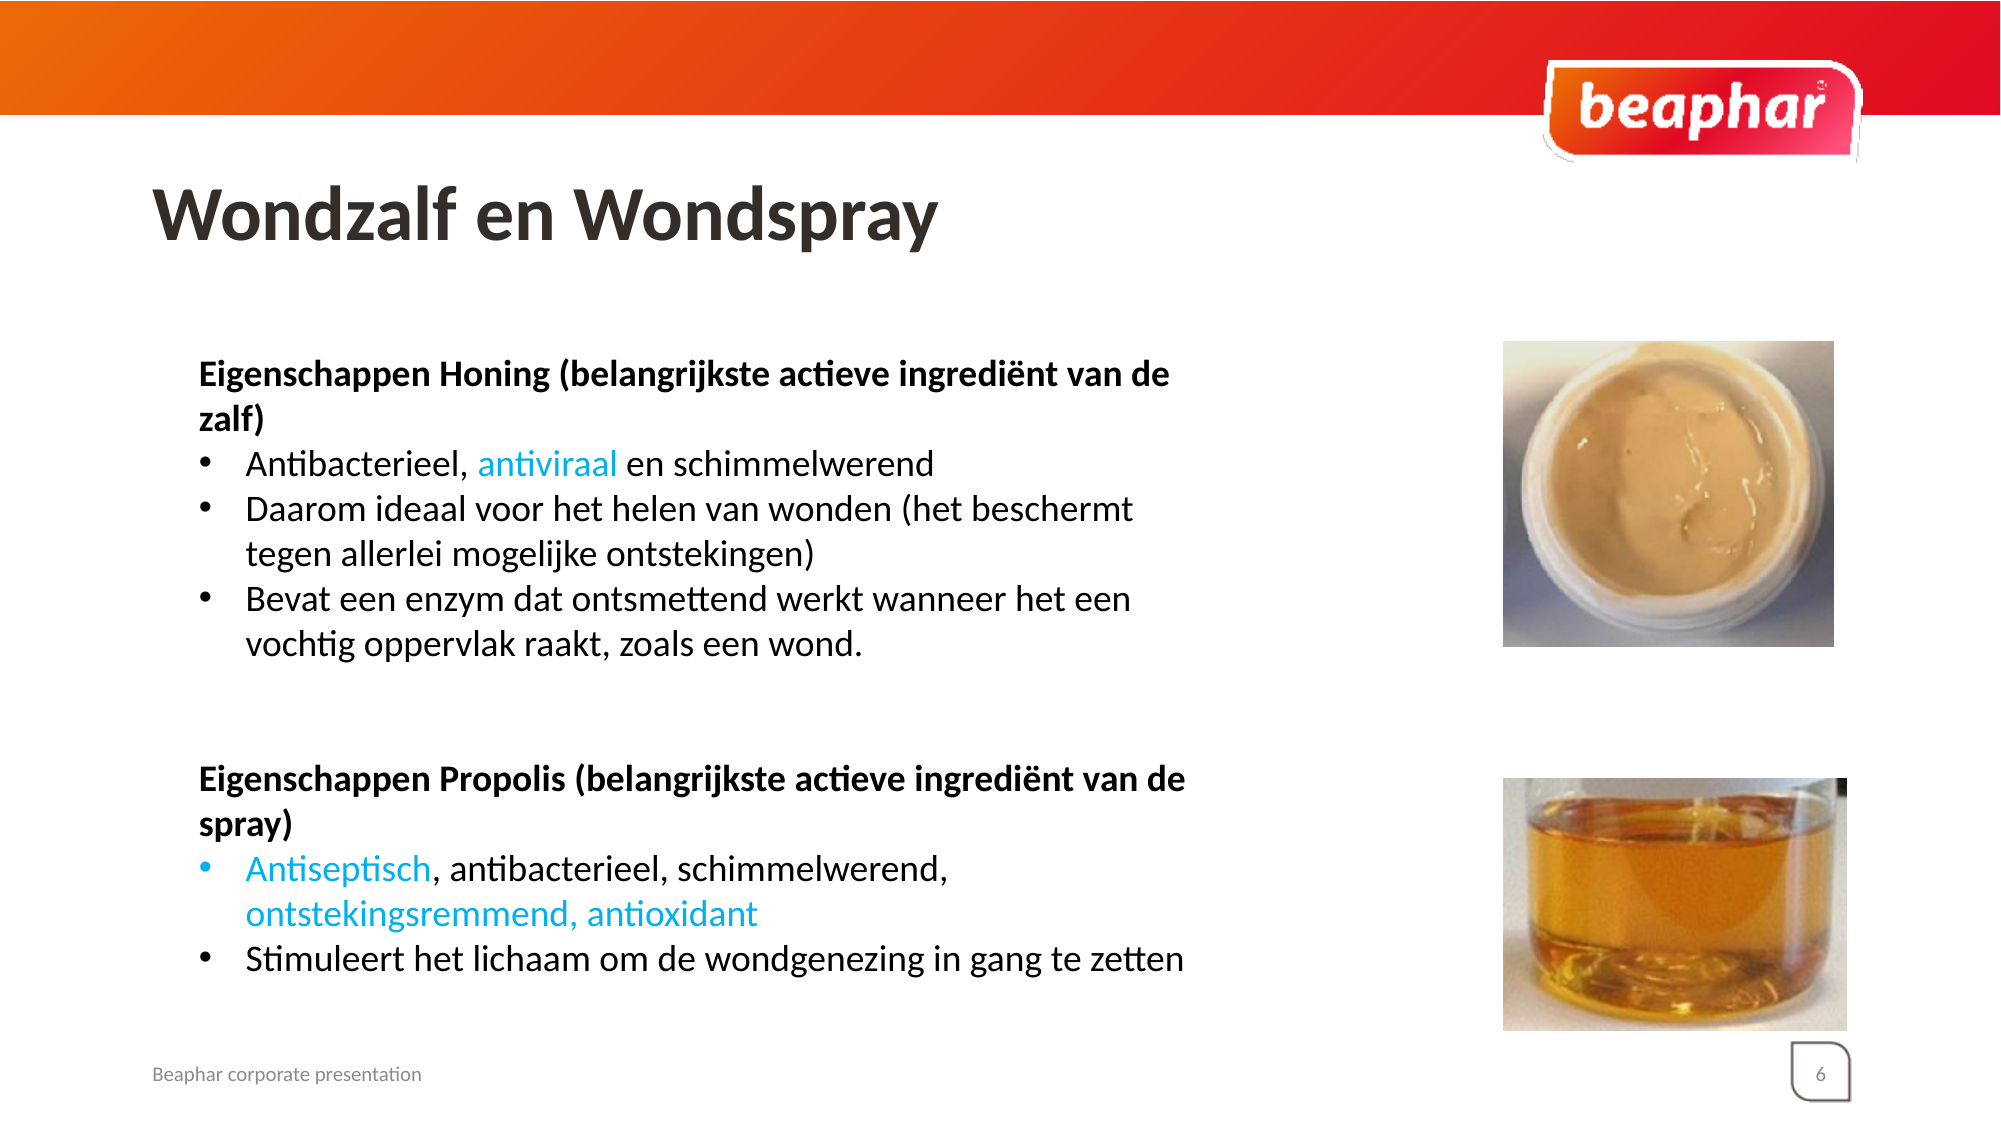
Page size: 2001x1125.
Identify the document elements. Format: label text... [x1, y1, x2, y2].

footer Beaphar corporate presentation [137, 1042, 1338, 1103]
picture [1542, 60, 1863, 163]
slide_number 6 [1790, 1042, 1852, 1103]
text_box Eigenschappen Honing (belangrijkste actieve ingrediënt van de zalf) Antibacterieel, antiviraal en schimmelwerend Daarom ideaal voor het helen van wonden (het beschermt tegen allerlei mogelijke ontstekingen) Bevat een enzym dat ontsmettend werkt wanneer het een vochtig oppervlak raakt, zoals een wond. Eigenschappen Propolis (belangrijkste actieve ingrediënt van de spray) Antiseptisch, antibacterieel, schimmelwerend, ontstekingsremmend, antioxidant Stimuleert het lichaam om de wondgenezing in gang te zetten [184, 341, 1228, 987]
picture [1503, 778, 1847, 1031]
picture [1503, 341, 1834, 647]
title Wondzalf en Wondspray [137, 165, 1524, 265]
